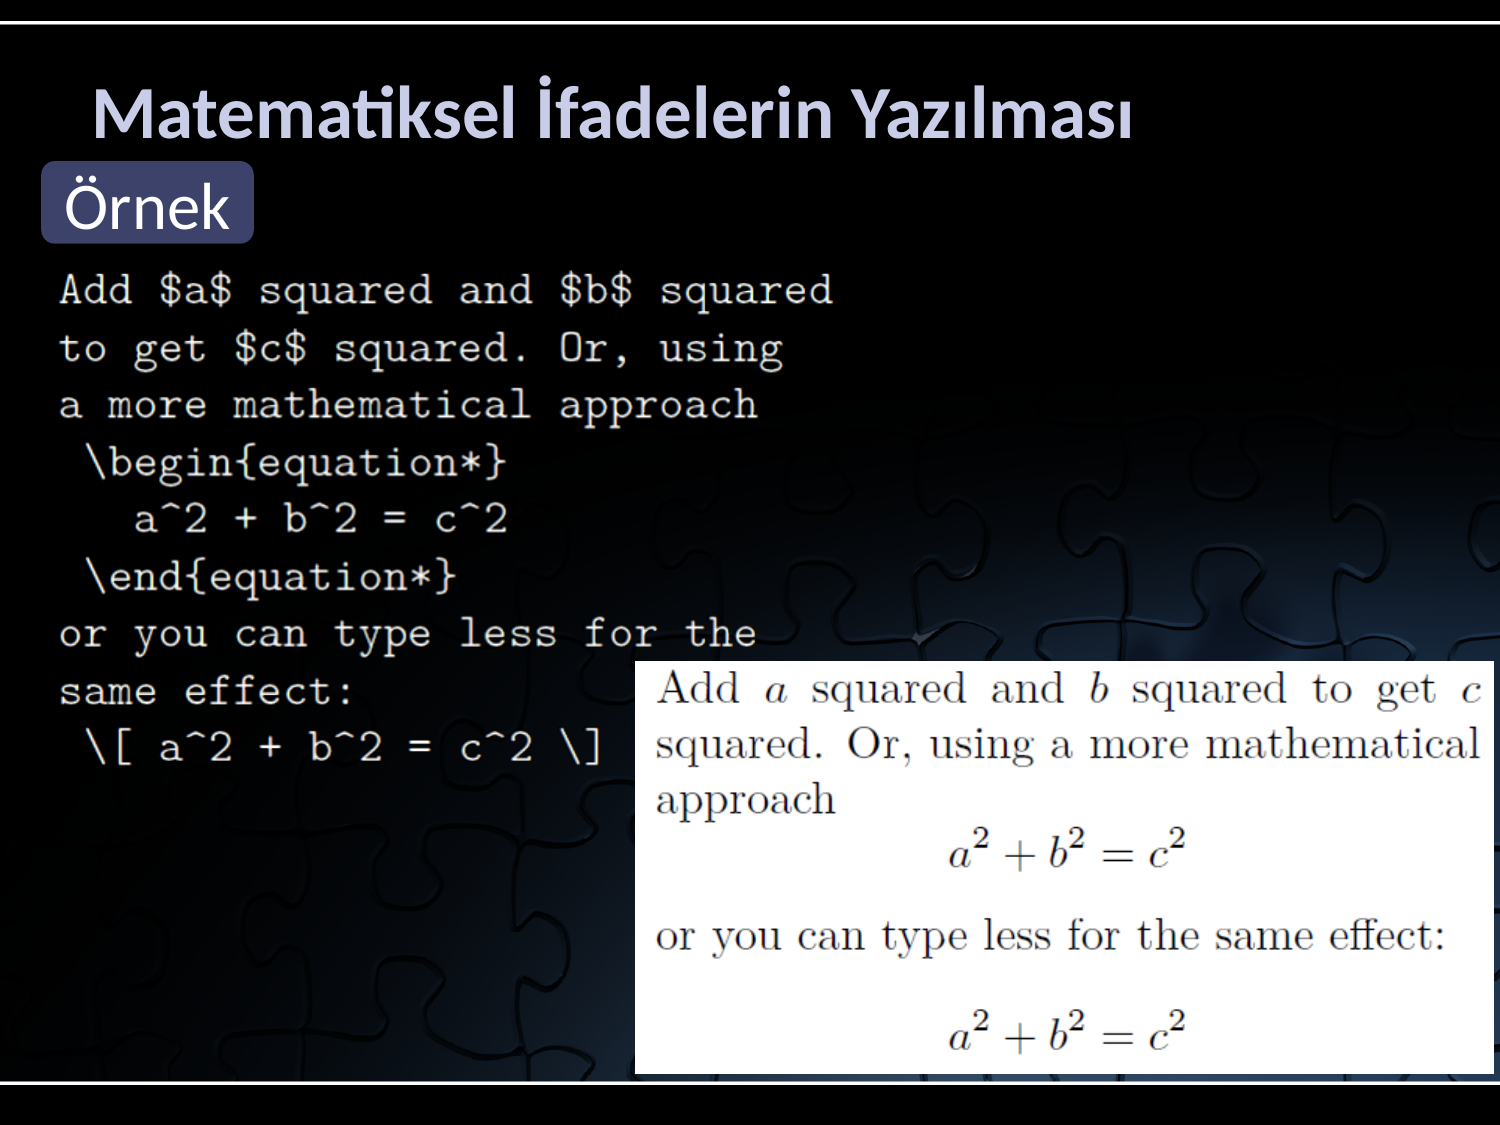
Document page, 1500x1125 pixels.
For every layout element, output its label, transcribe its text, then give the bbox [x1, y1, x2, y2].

picture [0, 0, 1500, 1125]
text_box Örnek [37, 157, 258, 240]
title Matematiksel İfadelerin Yazılması [76, 56, 1427, 162]
